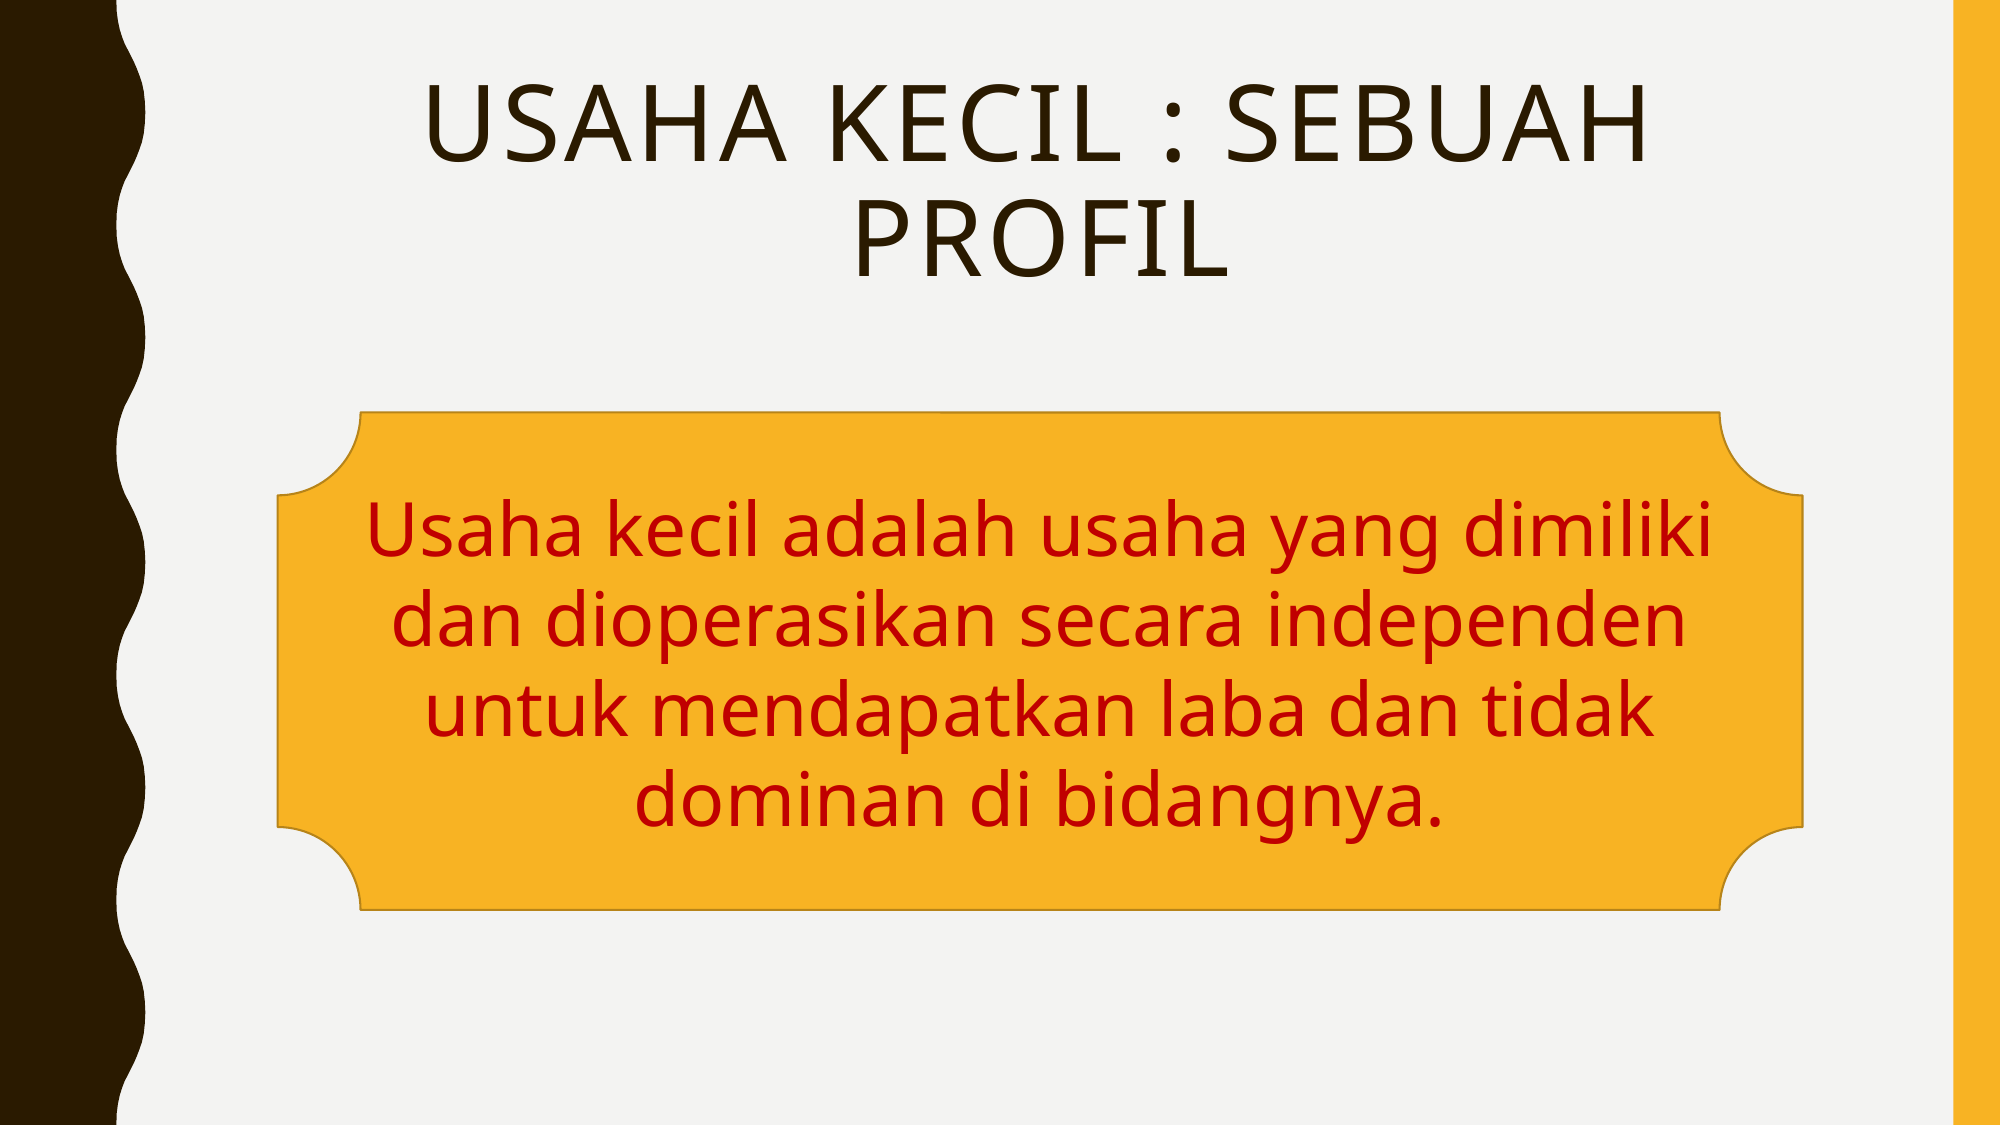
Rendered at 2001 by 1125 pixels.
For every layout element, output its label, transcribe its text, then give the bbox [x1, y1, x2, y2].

title Usaha Kecil : Sebuah Profil [205, 62, 1875, 308]
text_box Usaha kecil adalah usaha yang dimiliki dan dioperasikan secara independen untuk mendapatkan laba dan tidak dominan di bidangnya. [276, 411, 1804, 911]
